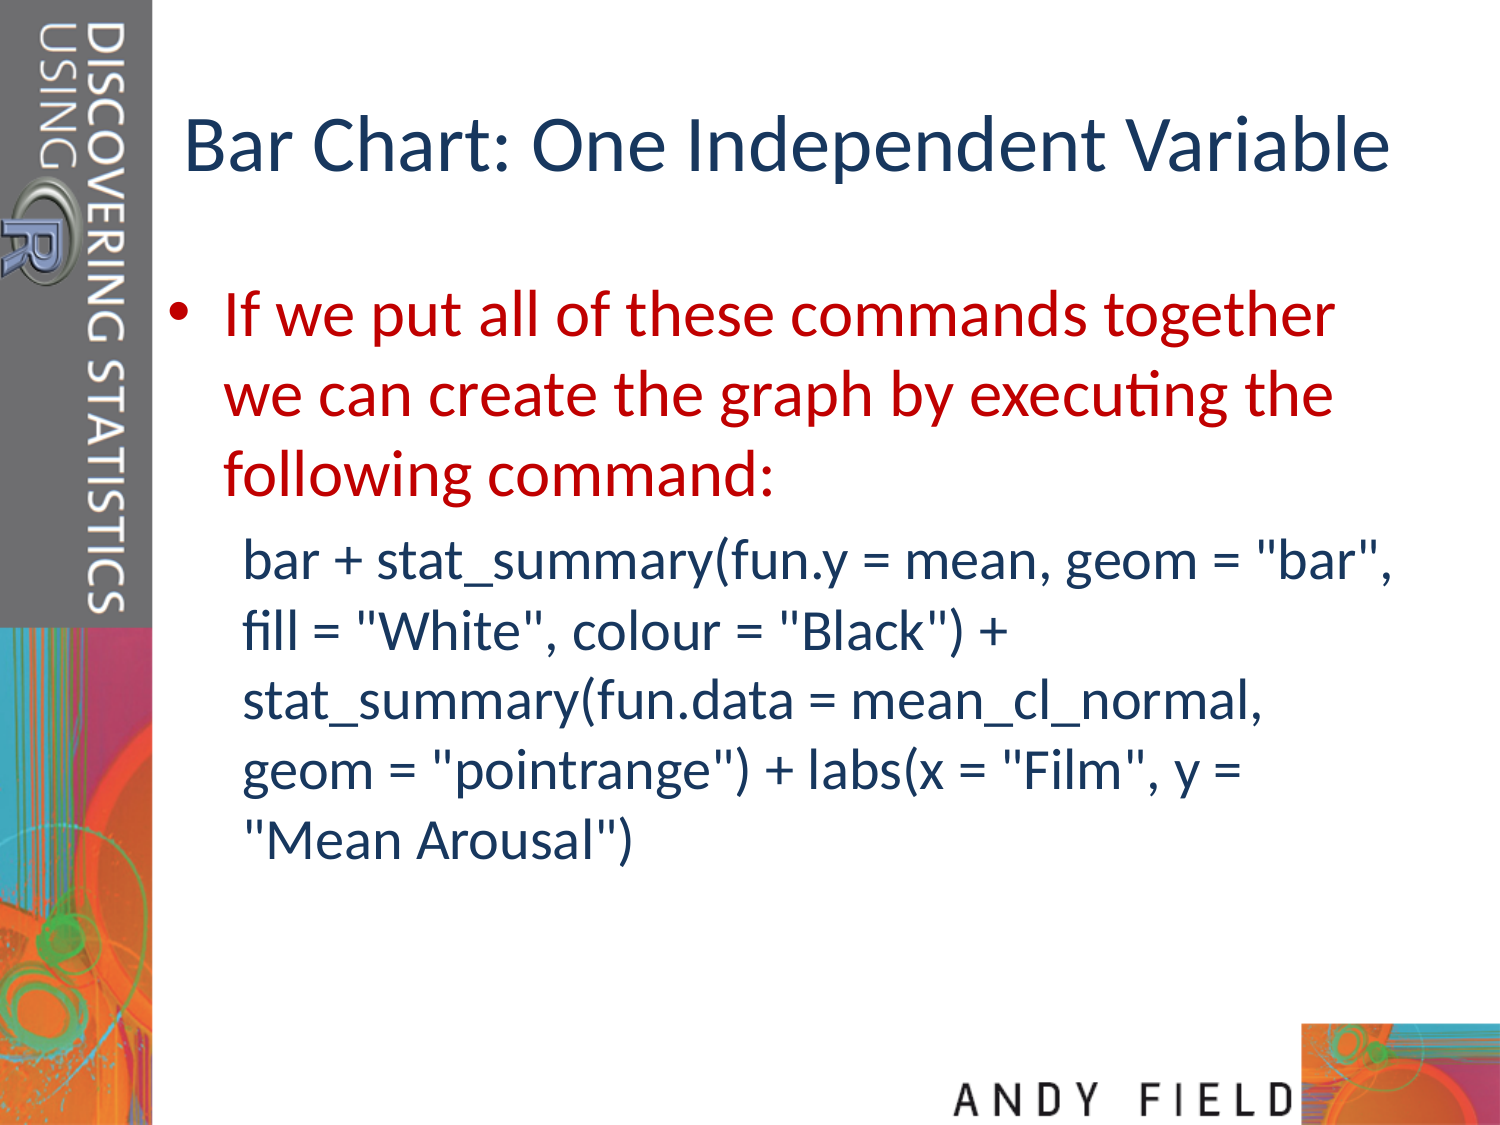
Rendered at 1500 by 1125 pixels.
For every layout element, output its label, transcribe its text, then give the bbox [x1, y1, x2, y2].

title Bar Chart: One Independent Variable [152, 45, 1425, 233]
list If we put all of these commands together we can create the graph by executing the following command: bar + stat_summary(fun.y = mean, geom = "bar", fill = "White", colour = "Black") + stat_summary(fun.data = mean_cl_normal, geom = "pointrange") + labs(x = "Film", y = "Mean Arousal") [152, 262, 1425, 1005]
picture [0, 0, 1500, 1125]
